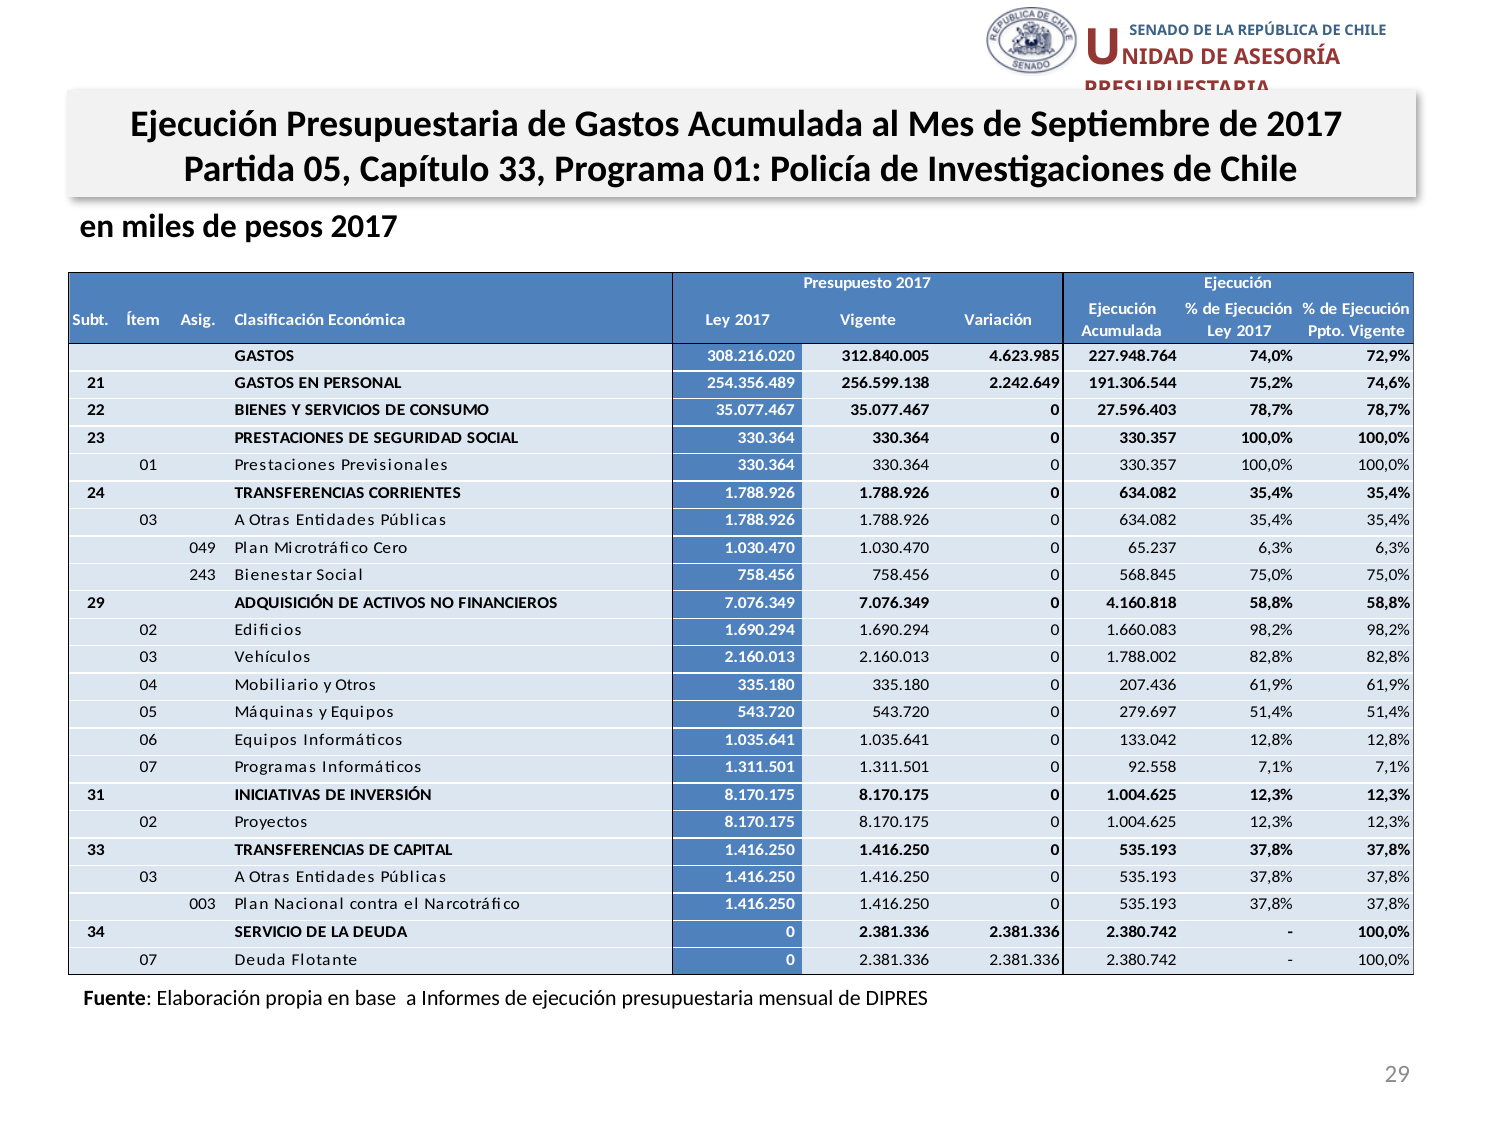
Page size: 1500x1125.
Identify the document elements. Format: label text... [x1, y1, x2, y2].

picture [986, 7, 1079, 76]
slide_number 29 [1074, 1042, 1425, 1103]
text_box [67, 271, 1416, 977]
text_box Ejecución Presupuestaria de Gastos Acumulada al Mes de Septiembre de 2017 Partida 05, Capítulo 33, Programa 01: Policía de Investigaciones de Chile [67, 90, 1415, 197]
footer Fuente: Elaboración propia en base a Informes de ejecución presupuestaria mensual de DIPRES [68, 975, 1448, 1033]
text_box en miles de pesos 2017 [64, 197, 1415, 272]
